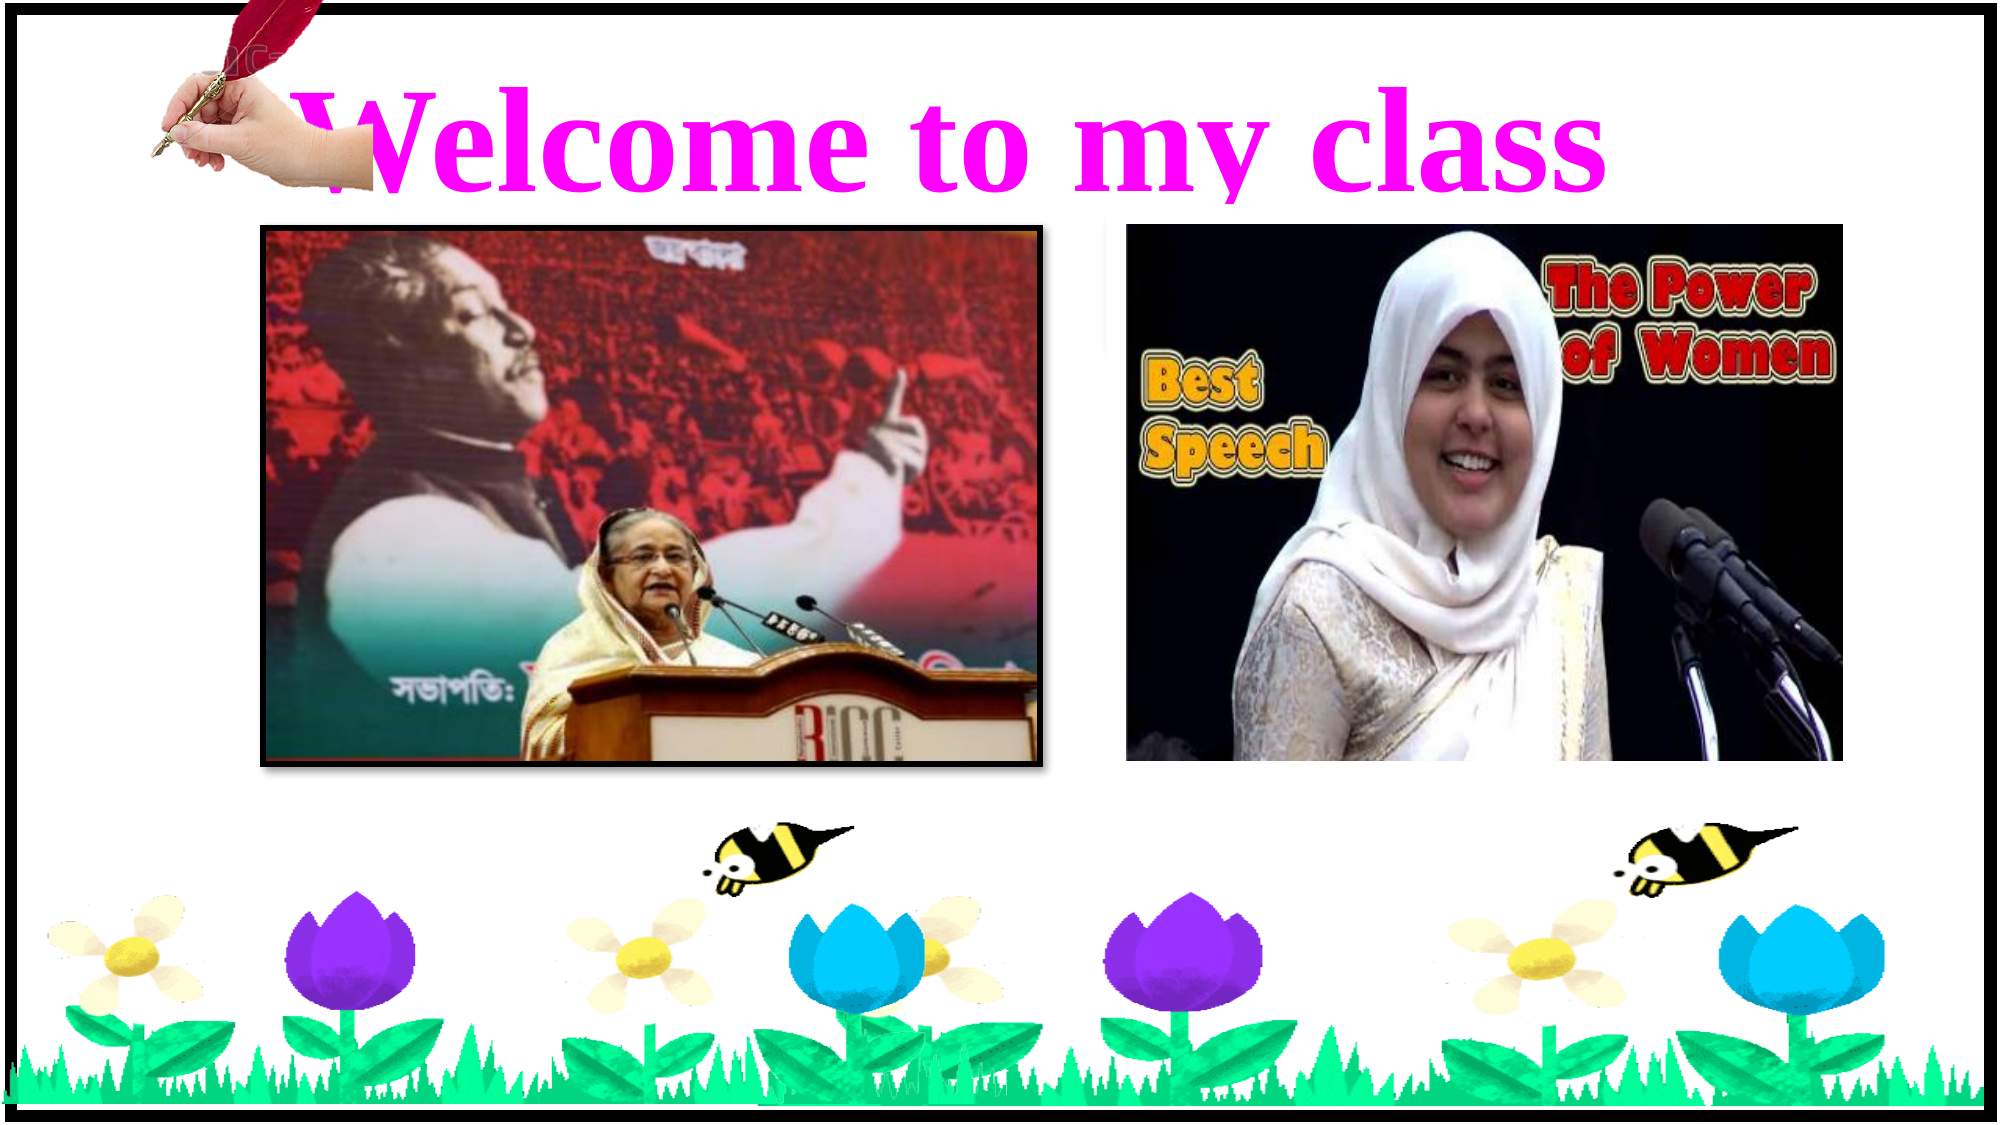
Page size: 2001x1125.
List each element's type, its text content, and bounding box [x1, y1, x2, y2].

text_box Welcome to my class [273, 33, 1625, 229]
picture [0, 224, 1984, 1106]
text_box [10, 8, 1991, 1117]
picture [139, 0, 374, 197]
